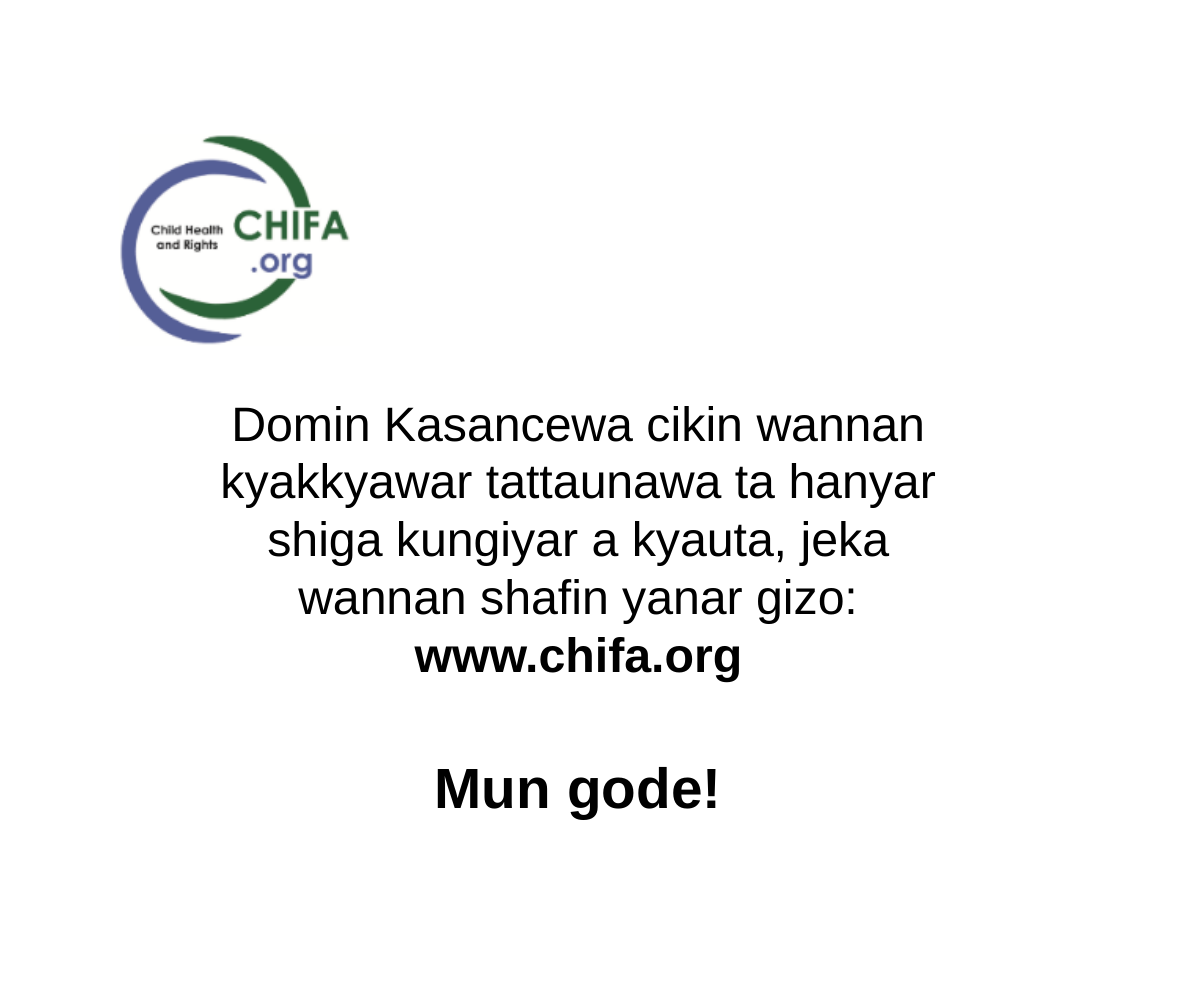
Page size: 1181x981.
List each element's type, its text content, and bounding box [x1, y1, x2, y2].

picture [118, 133, 350, 346]
text_box Mun gode! [419, 744, 737, 828]
text_box Domin Kasancewa cikin wannan kyakkyawar tattaunawa ta hanyar shiga kungiyar a kyauta, jeka wannan shafin yanar gizo: www.chifa.org [196, 385, 961, 741]
